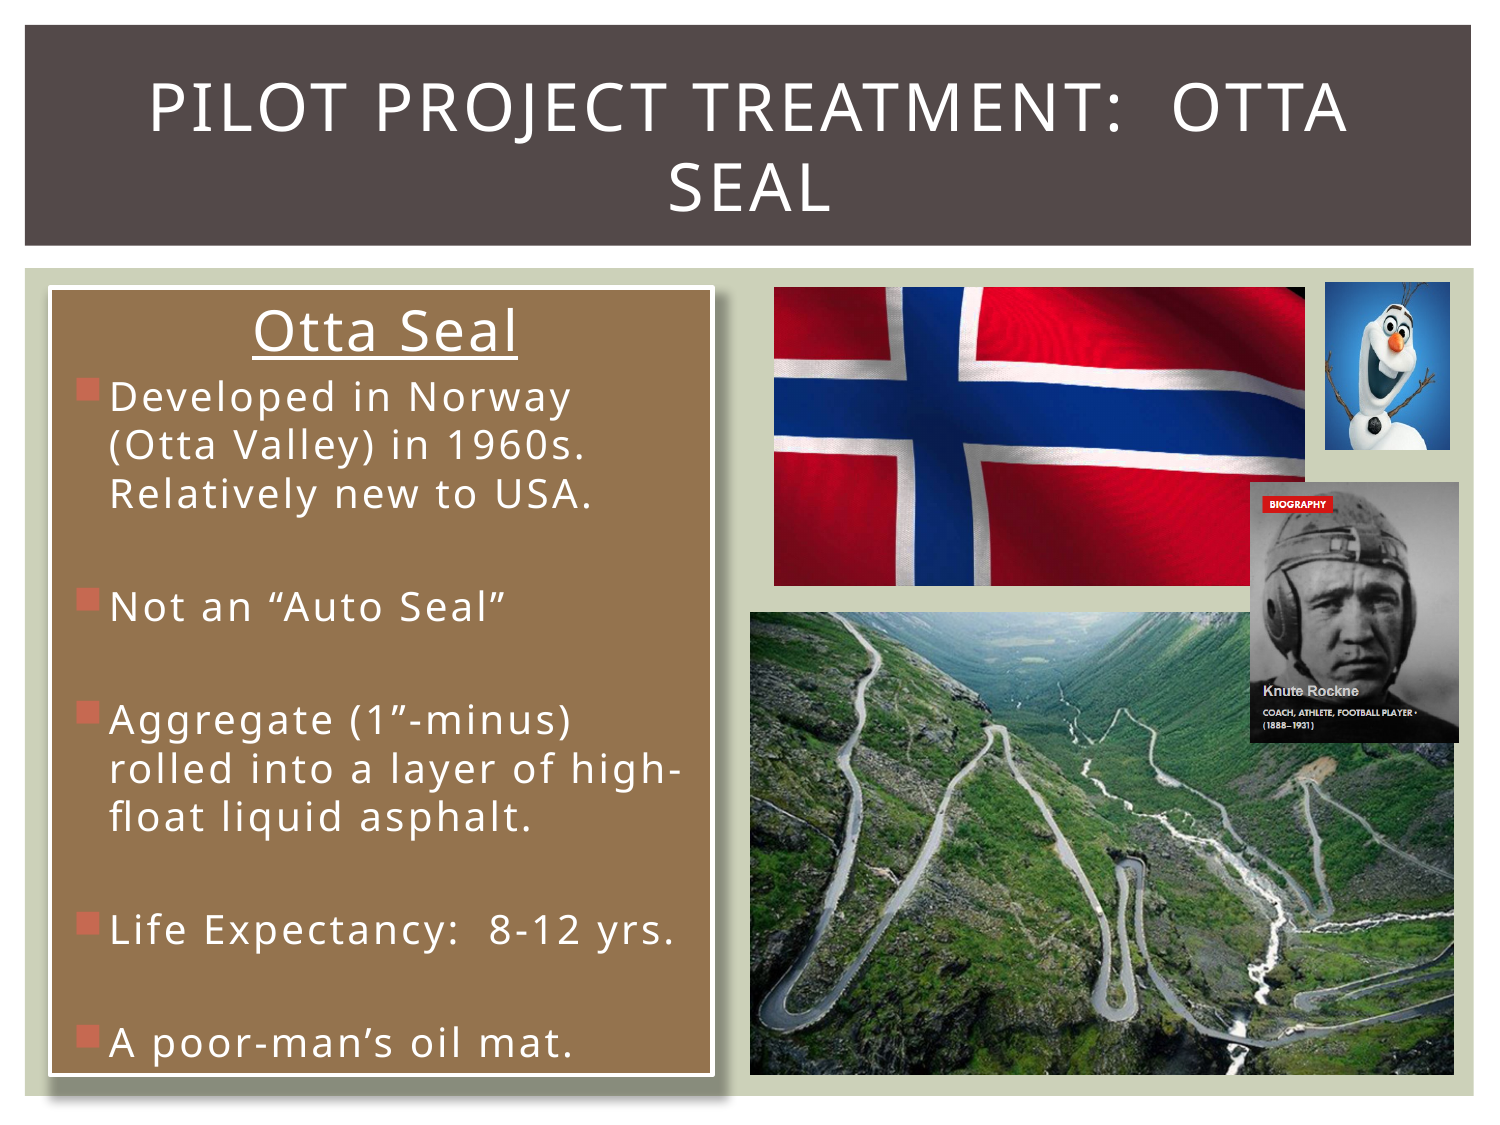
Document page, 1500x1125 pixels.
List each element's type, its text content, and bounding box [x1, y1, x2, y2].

title Pilot project treatment: otta seal [62, 58, 1438, 232]
list Otta Seal Developed in Norway (Otta Valley) in 1960s. Relatively new to USA. Not an “Auto Seal” Aggregate (1”-minus) rolled into a layer of high-float liquid asphalt. Life Expectancy: 8-12 yrs. A poor-man’s oil mat. [48, 285, 715, 1077]
picture [1324, 282, 1451, 451]
picture [749, 286, 1459, 1076]
